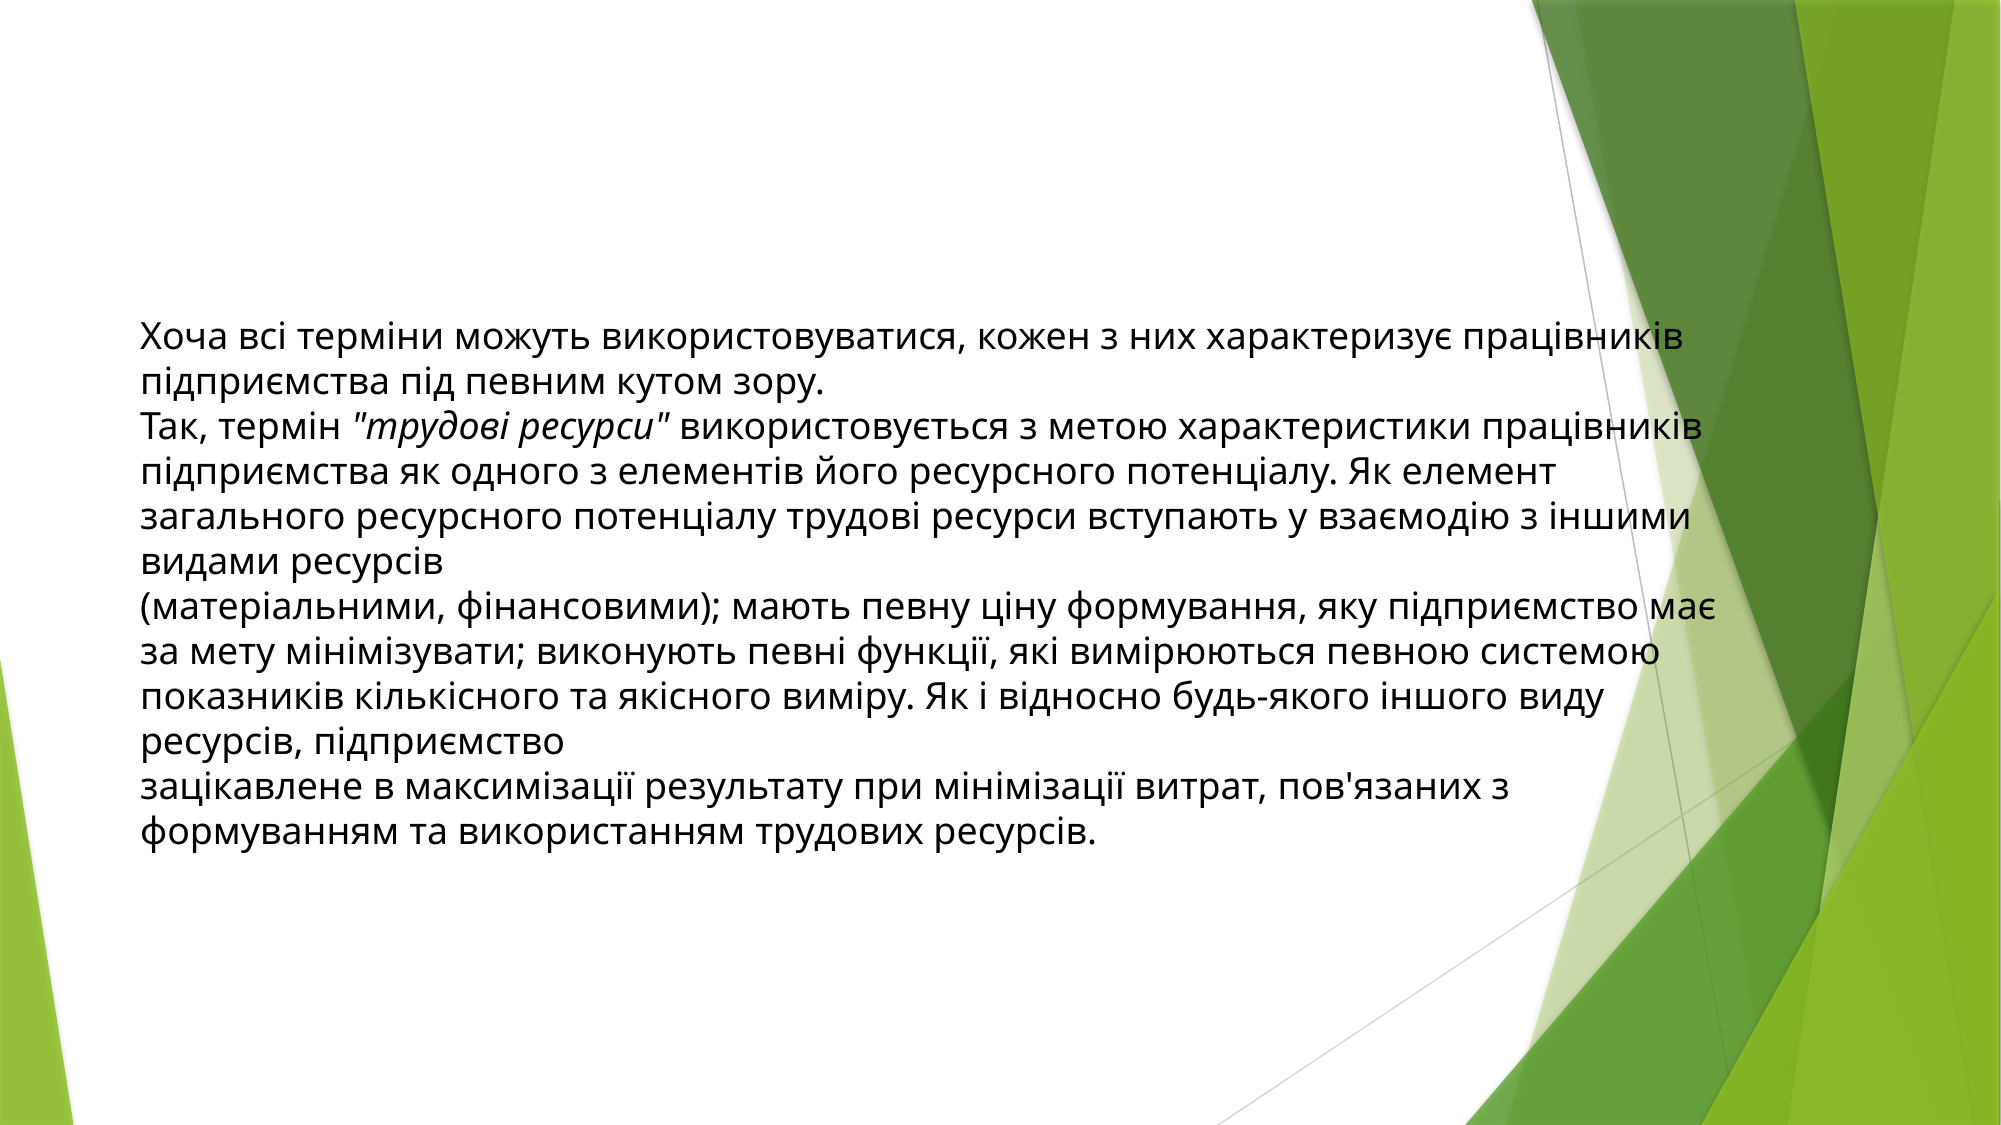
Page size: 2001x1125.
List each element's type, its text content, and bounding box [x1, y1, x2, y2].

text_box Хоча всі терміни можуть використовуватися, кожен з них характеризує працівників підприємства під певним кутом зору. Так, термін "трудові ресурси" використовується з метою характеристики працівників підприємства як одного з елементів його ресурсного потенціалу. Як елемент загального ресурсного потенціалу трудові ресурси вступають у взаємодію з іншими видами ресурсів (матеріальними, фінансовими); мають певну ціну формування, яку підприємство має за мету мінімізувати; виконують певні функції, які вимірюються певною системою показників кількісного та якісного виміру. Як і відносно будь-якого іншого виду ресурсів, підприємство зацікавлене в максимізації результату при мінімізації витрат, пов'язаних з формуванням та використанням трудових ресурсів. [125, 304, 1754, 860]
